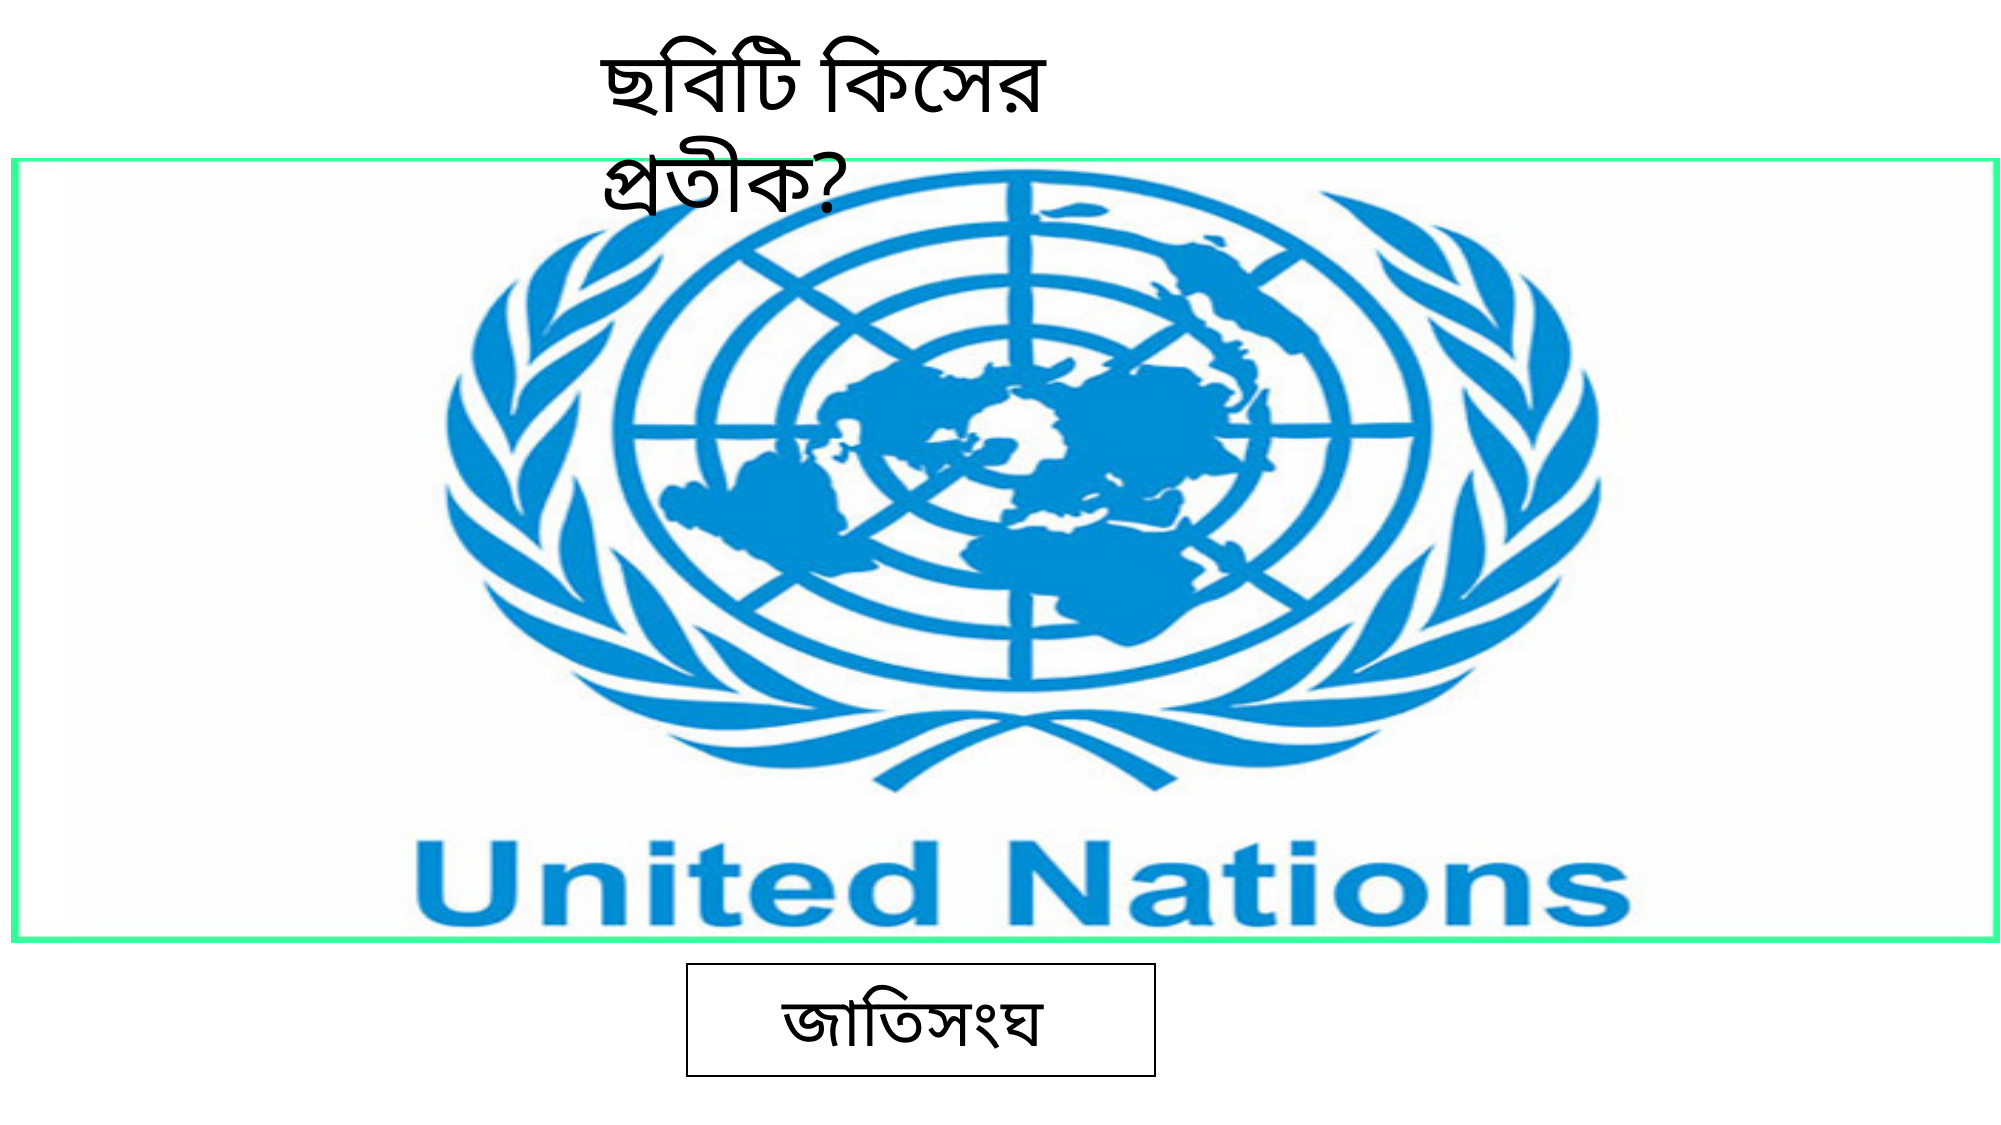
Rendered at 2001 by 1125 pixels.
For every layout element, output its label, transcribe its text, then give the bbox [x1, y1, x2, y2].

text_box জাতিসংঘ [686, 963, 1156, 1077]
picture [11, 158, 2000, 943]
text_box ছবিটি কিসের প্রতীক? [587, 21, 1211, 158]
